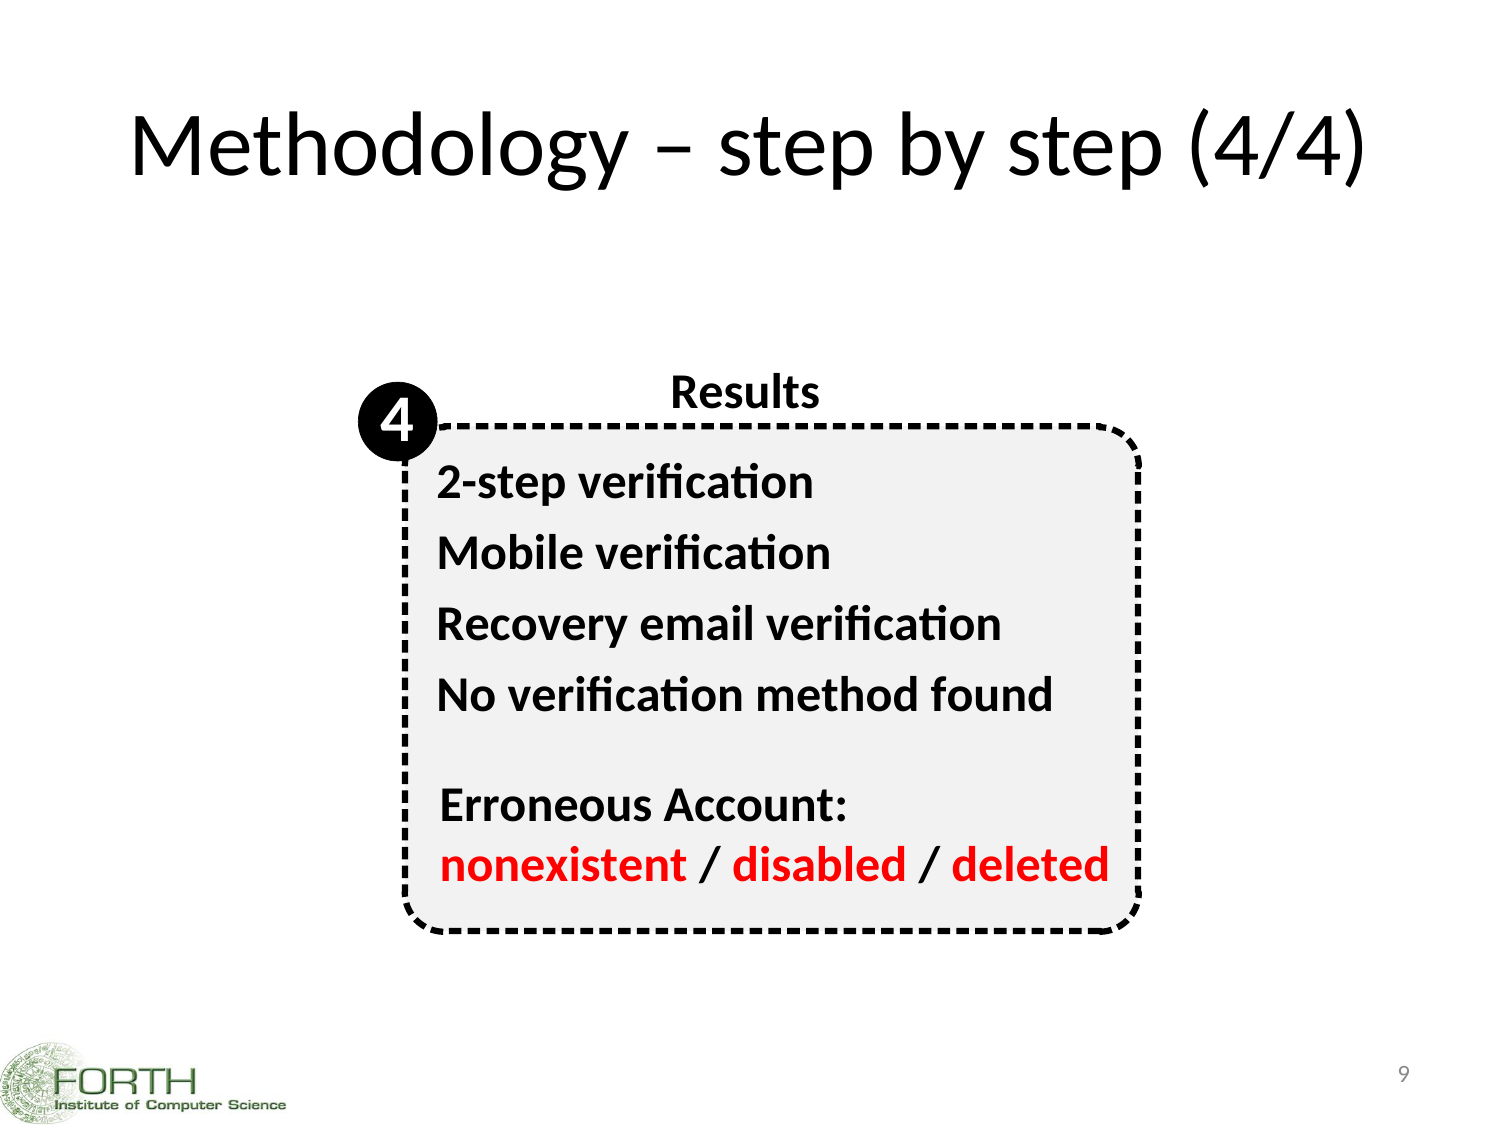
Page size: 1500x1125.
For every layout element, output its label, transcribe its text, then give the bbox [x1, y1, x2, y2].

picture [0, 1034, 305, 1125]
slide_number 9 [1074, 1042, 1425, 1103]
picture [354, 352, 1146, 939]
title Methodology – step by step (4/4) [75, 45, 1425, 233]
